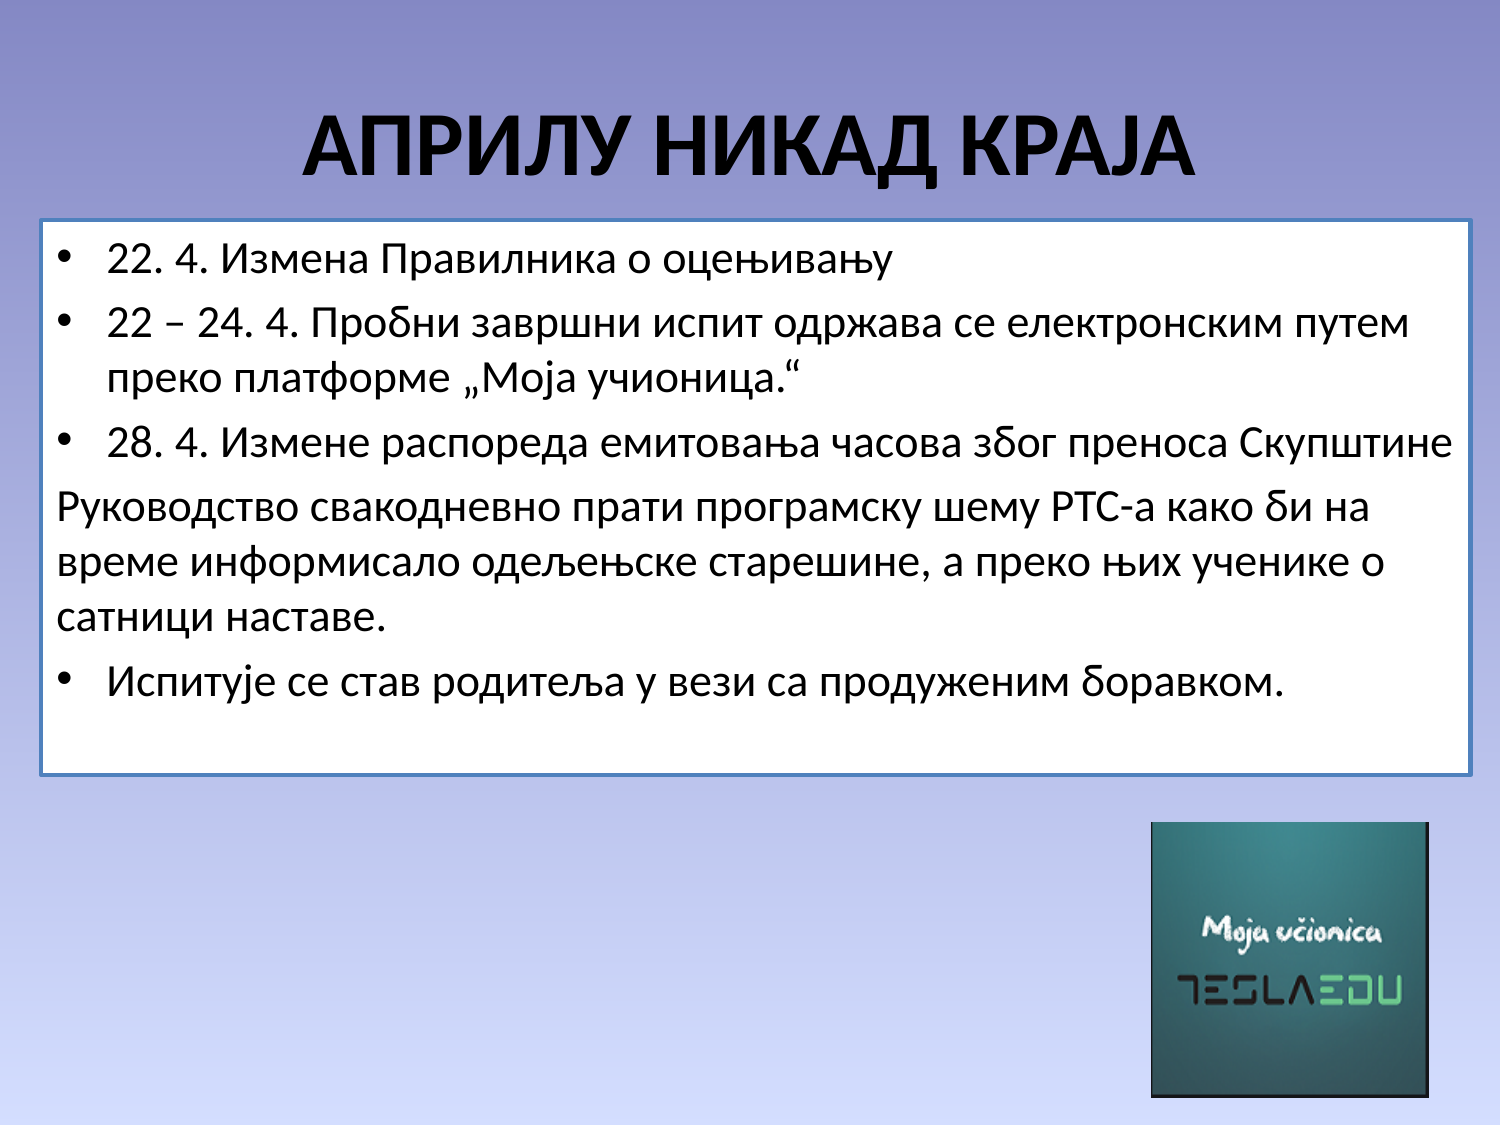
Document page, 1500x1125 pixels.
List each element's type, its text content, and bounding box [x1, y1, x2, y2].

picture [1151, 822, 1429, 1098]
list 22. 4. Измена Правилника о оцењивању 22 – 24. 4. Пробни завршни испит одржава се електронским путем преко платформе „Моја учионица.“ 28. 4. Измене распореда емитовања часова због преноса Скупштине Руководство свакодневно прати програмску шему РТС-а како би на време информисало одељењске старешине, а преко њих ученике о сатници наставе. Испитује се став родитеља у вези са продуженим боравком. [39, 218, 1473, 777]
title АПРИЛУ НИКАД КРАЈА [75, 45, 1425, 218]
